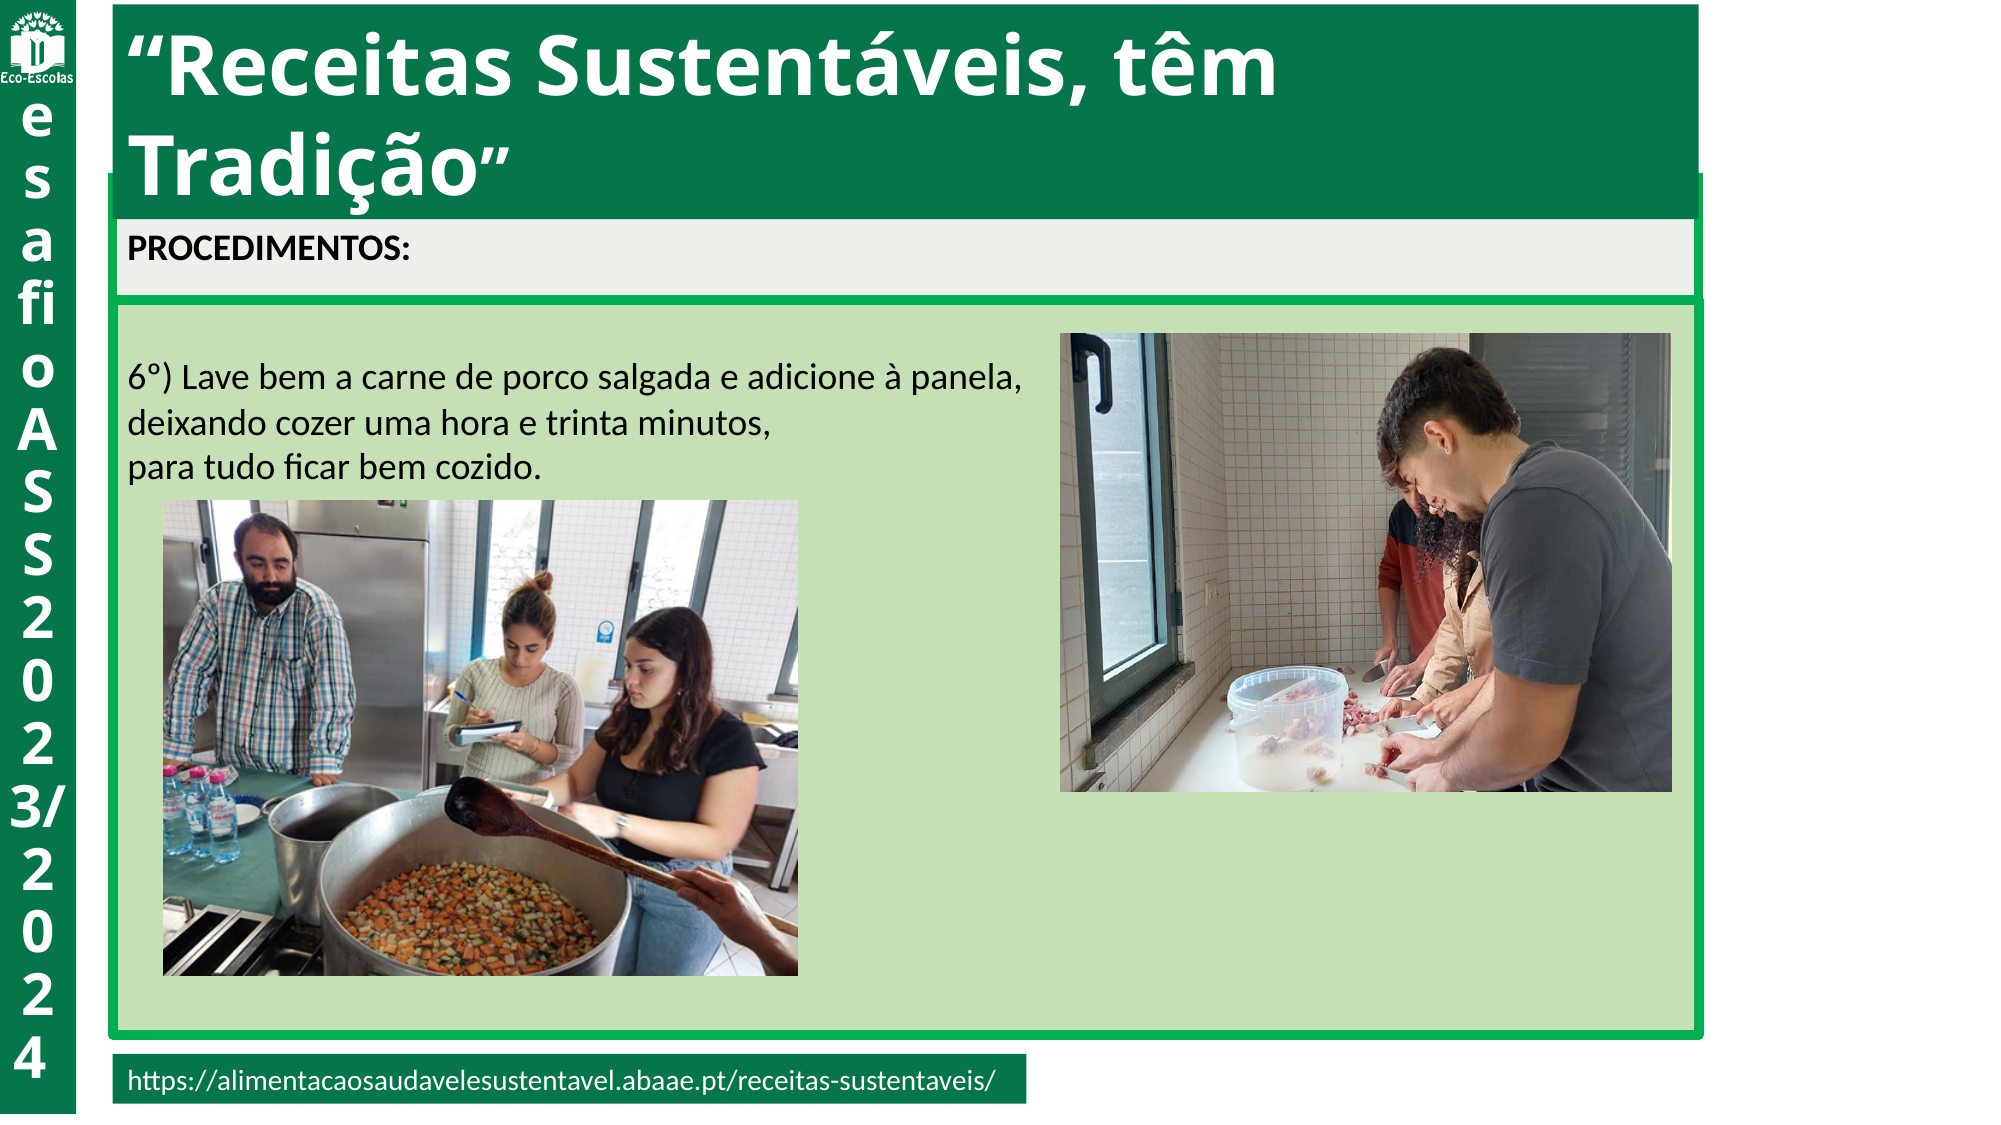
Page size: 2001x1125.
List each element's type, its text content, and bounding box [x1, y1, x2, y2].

text_box https://alimentacaosaudavelesustentavel.abaae.pt/receitas-sustentaveis/ [112, 1053, 1027, 1104]
text_box 6º) Lave bem a carne de porco salgada e adicione à panela, deixando cozer uma hora e trinta minutos, para tudo ficar bem cozido. [112, 300, 1699, 1035]
picture [163, 500, 798, 977]
text_box PROCEDIMENTOS: [112, 176, 1700, 314]
picture [1060, 333, 1672, 792]
text_box “Receitas Sustentáveis, têm Tradição” [112, 4, 1699, 220]
title Desafio ASS 2023/2024 [0, 0, 77, 1114]
picture [1, 11, 73, 83]
